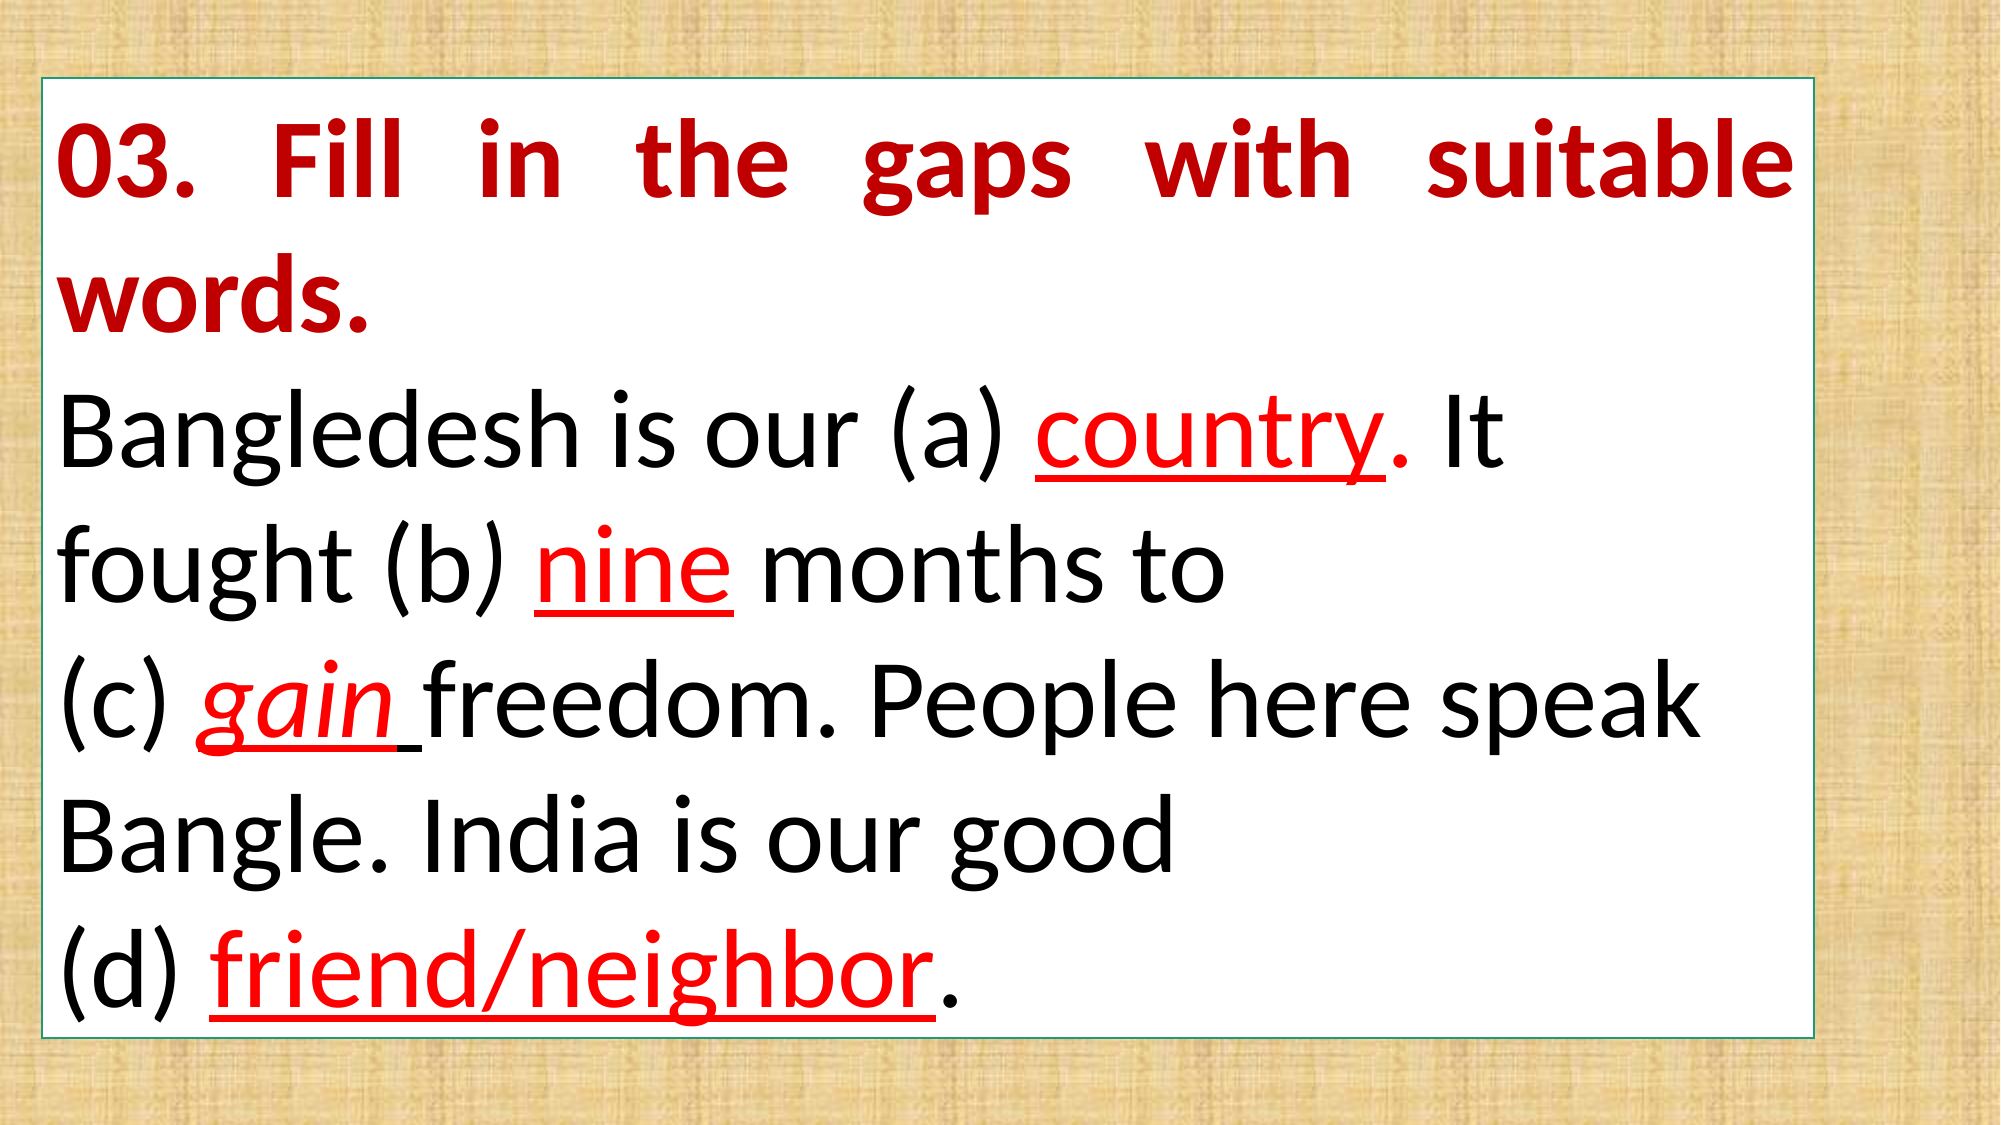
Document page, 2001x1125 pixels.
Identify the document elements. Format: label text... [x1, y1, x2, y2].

text_box 03. Fill in the gaps with suitable words. Bangledesh is our (a) country. It fought (b) nine months to (c) gain freedom. People here speak Bangle. India is our good (d) friend/neighbor. [41, 77, 1815, 1039]
picture [0, 0, 2001, 1125]
